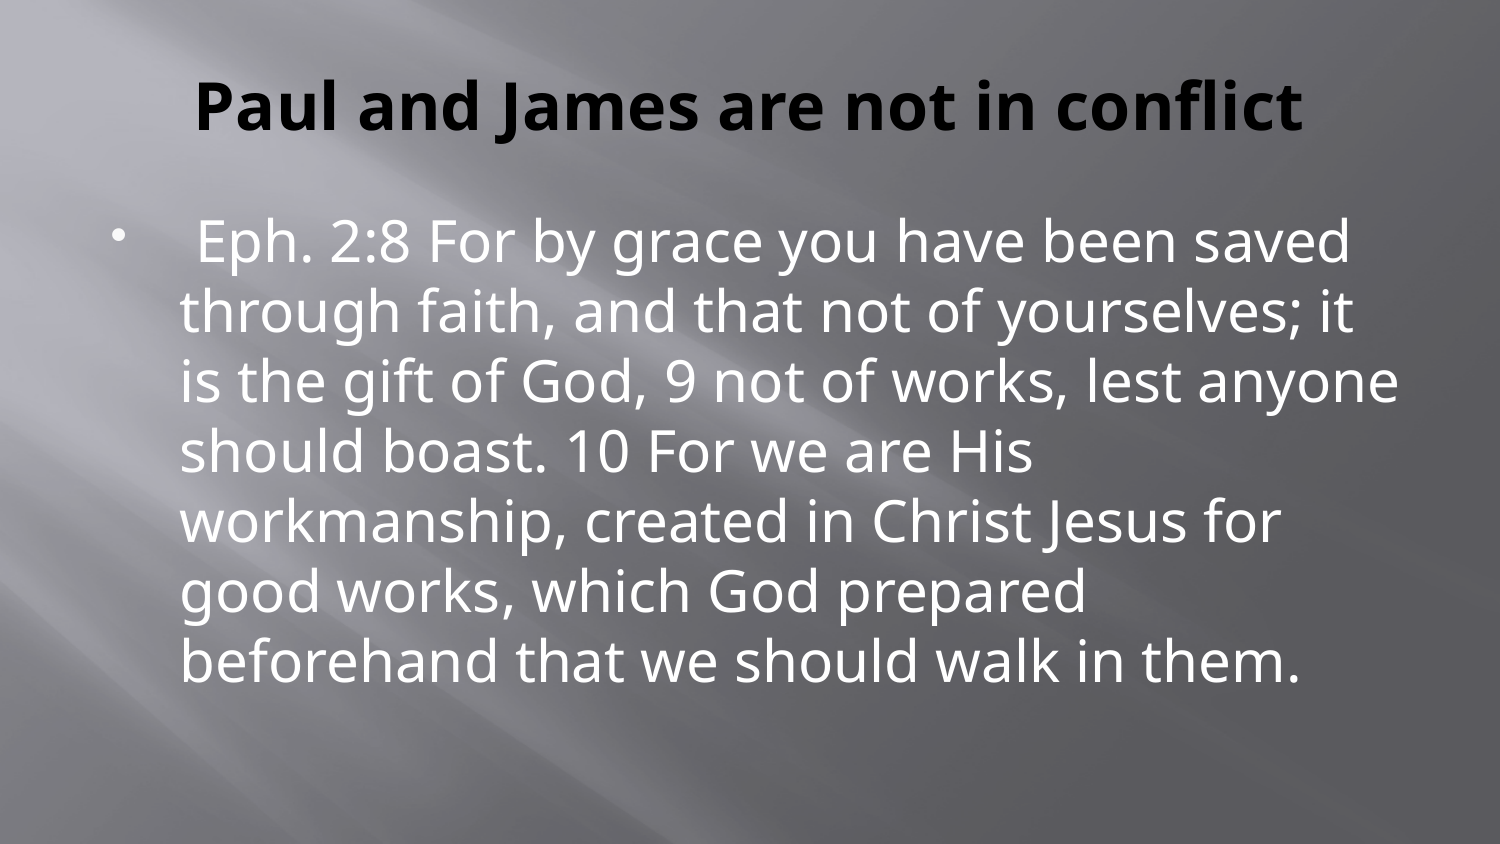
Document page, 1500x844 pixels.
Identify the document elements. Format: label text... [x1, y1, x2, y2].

title Paul and James are not in conflict [75, 33, 1425, 175]
list Eph. 2:8 For by grace you have been saved through faith, and that not of yourselves; it is the gift of God, 9 not of works, lest anyone should boast. 10 For we are His workmanship, created in Christ Jesus for good works, which God prepared beforehand that we should walk in them. [75, 196, 1425, 777]
